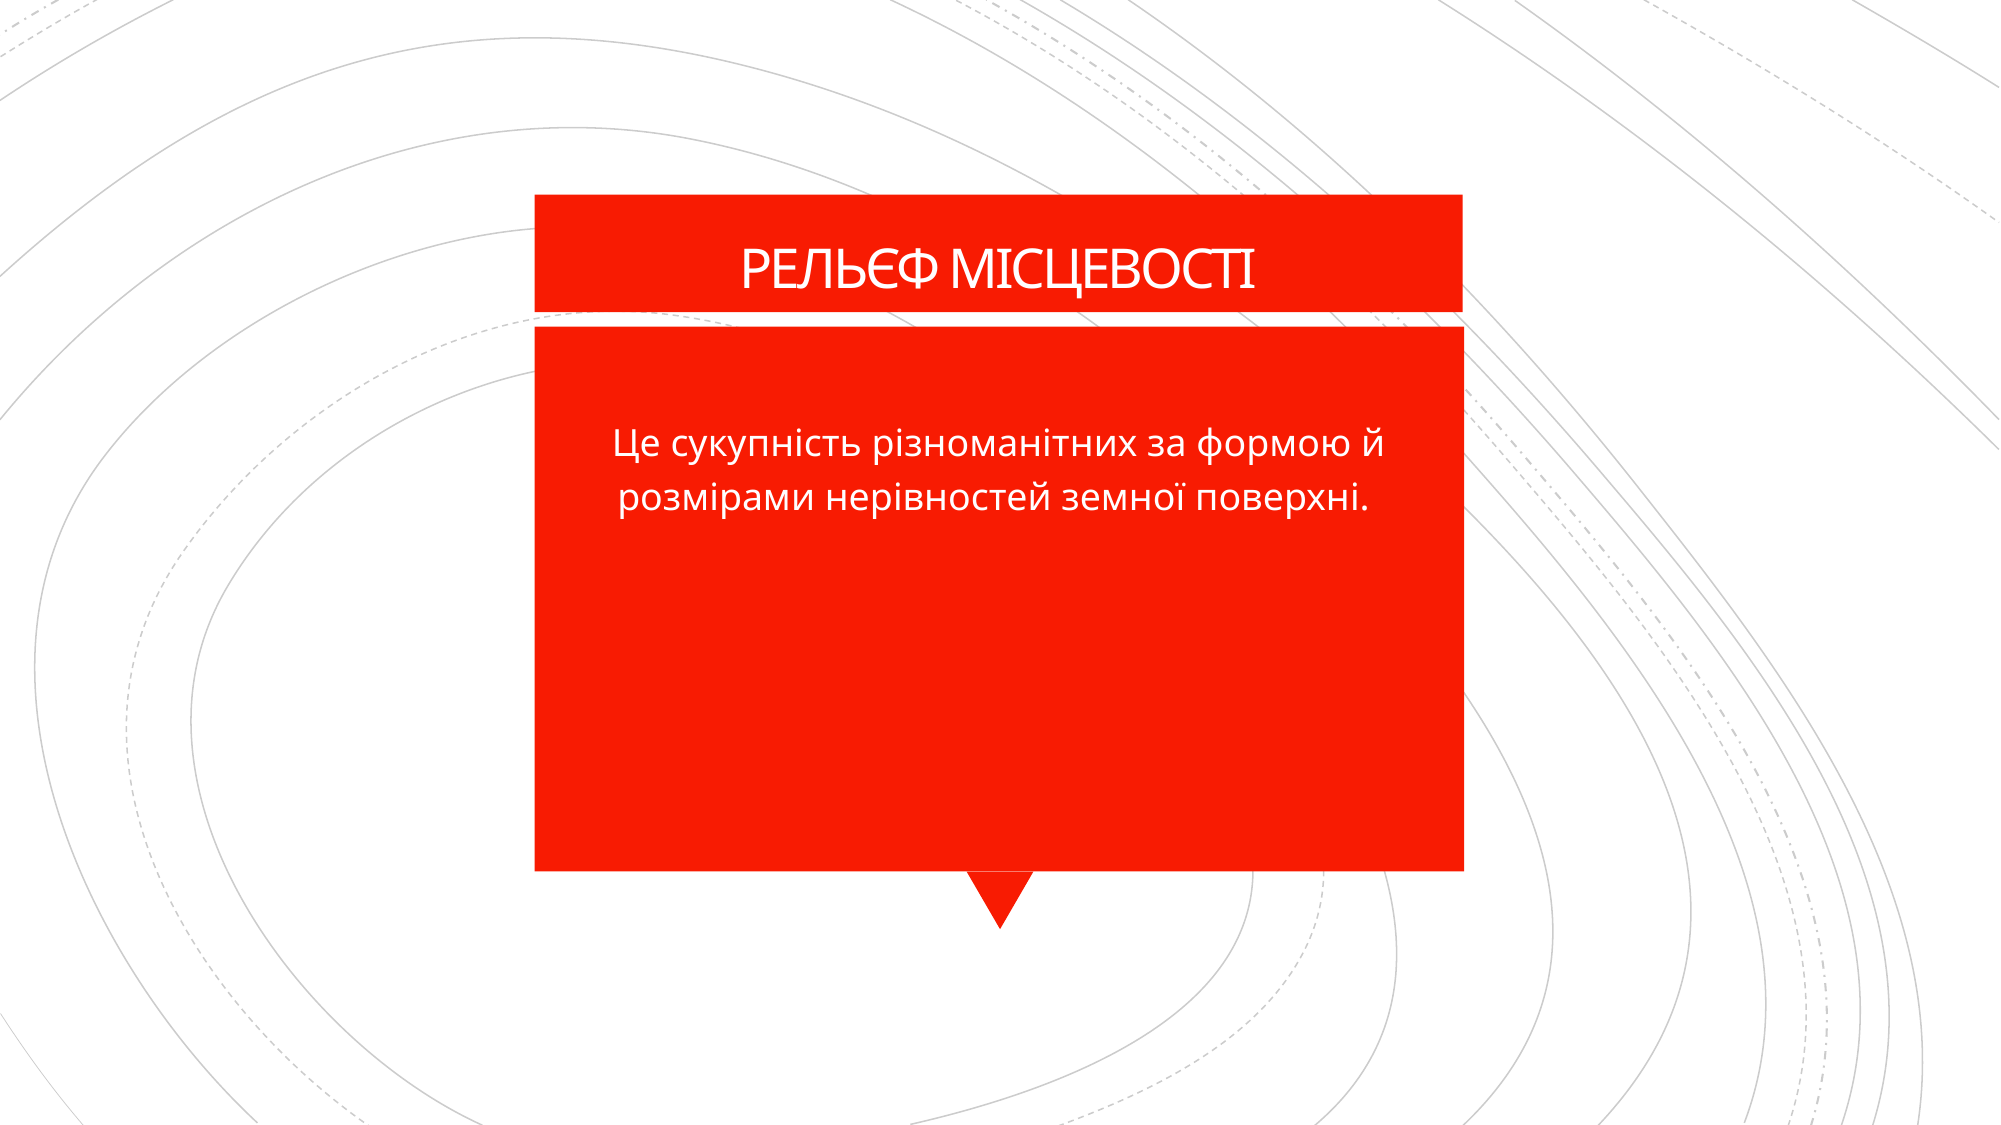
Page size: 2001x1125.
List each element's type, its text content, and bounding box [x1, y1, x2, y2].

title РЕЛЬЄФ МІСЦЕВОСТІ [548, 204, 1450, 300]
list Це сукупність різноманітних за формою й розмірами нерівностей земної поверхні. [548, 343, 1450, 858]
